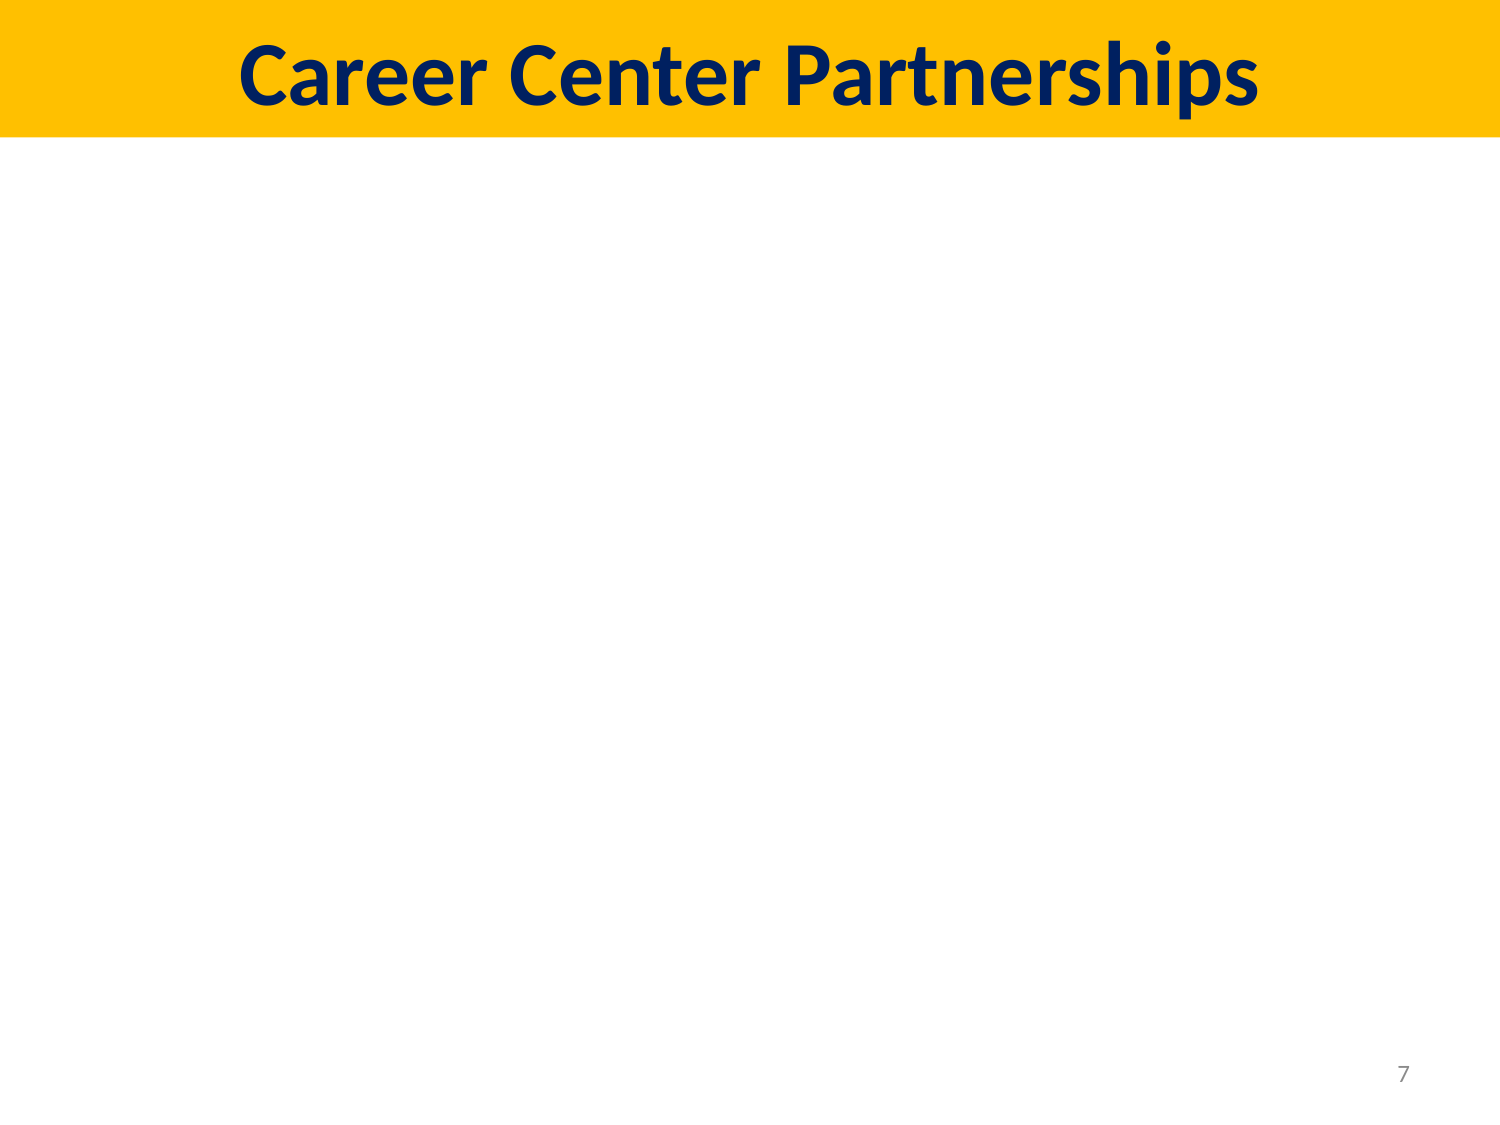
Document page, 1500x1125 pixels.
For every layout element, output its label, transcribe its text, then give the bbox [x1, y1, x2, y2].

title Career Center Partnerships [0, 0, 1500, 138]
slide_number 6 [1074, 1042, 1425, 1103]
